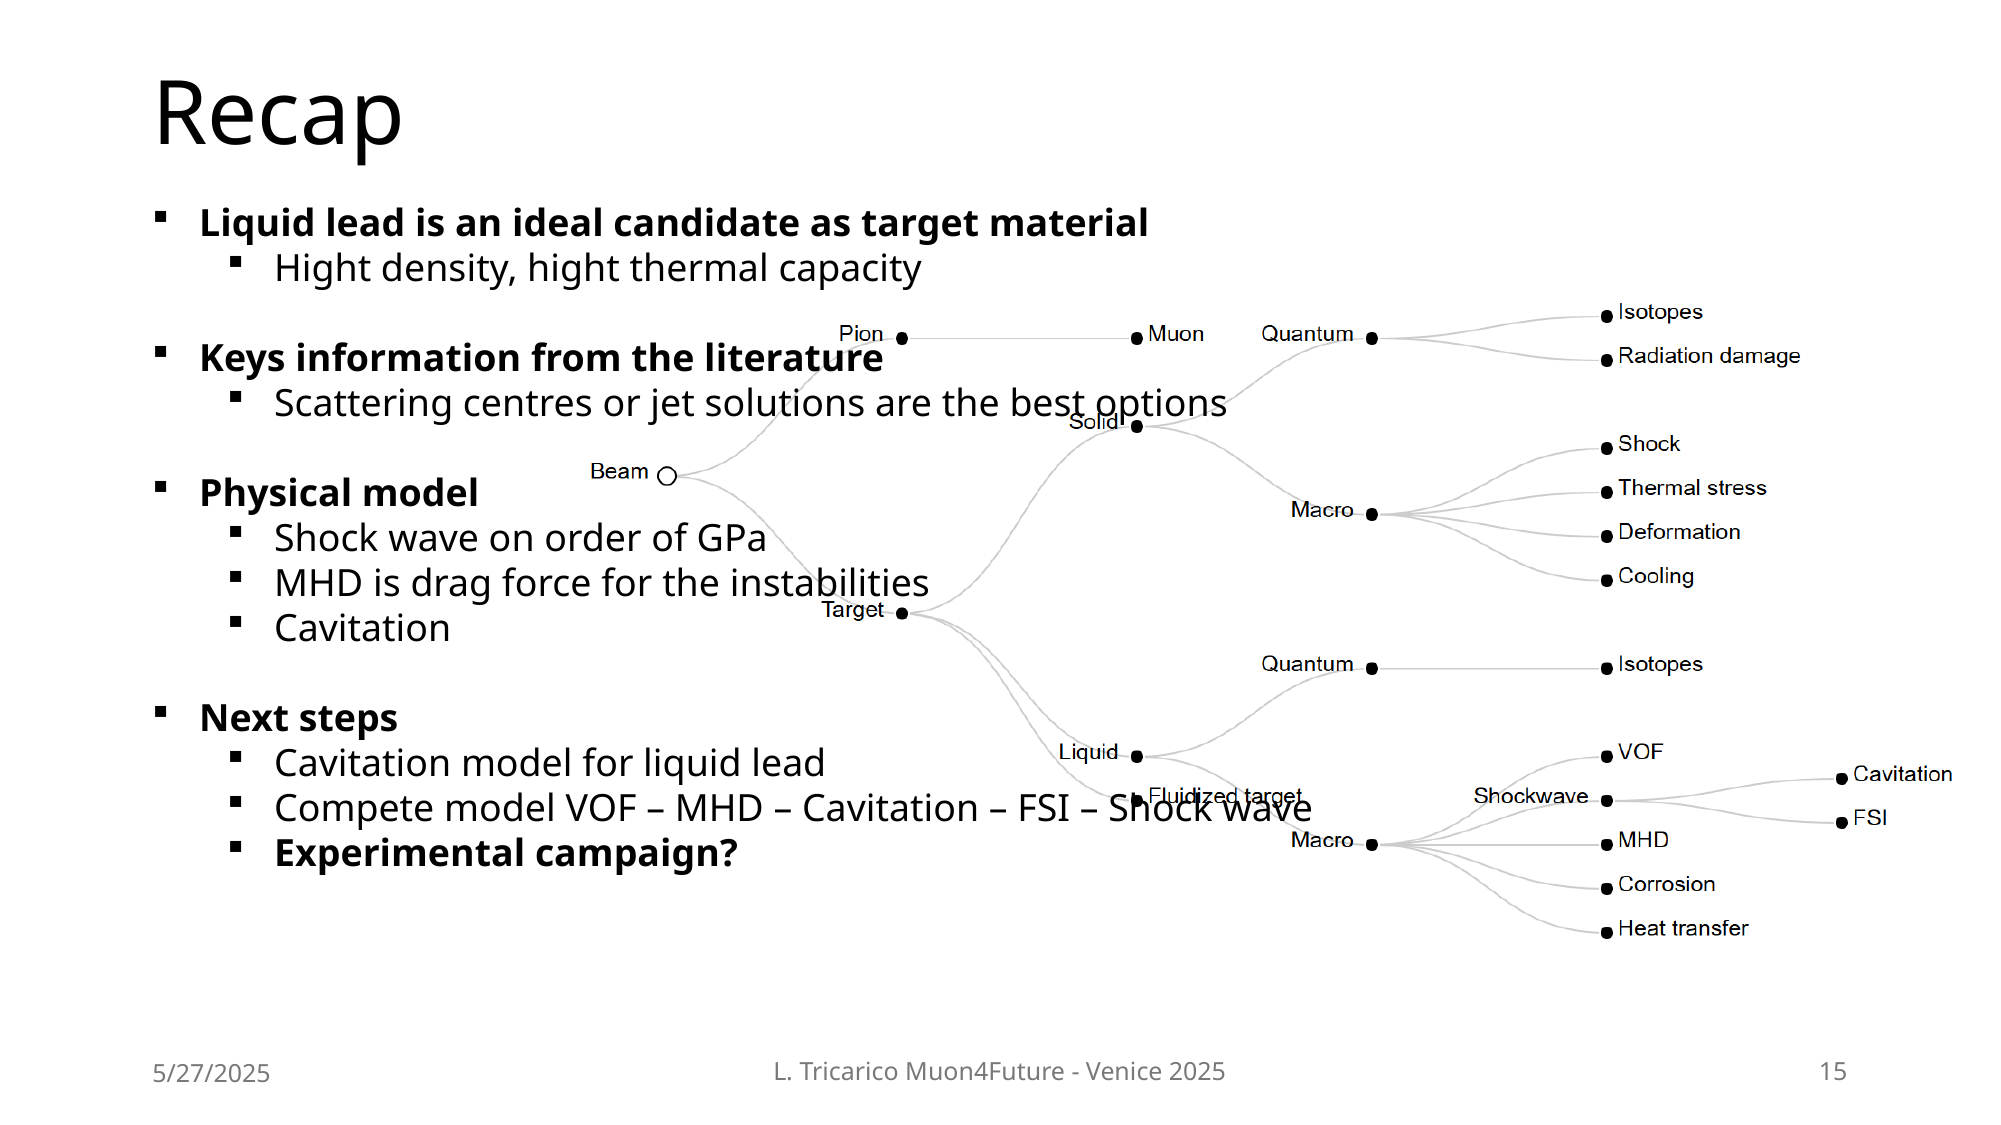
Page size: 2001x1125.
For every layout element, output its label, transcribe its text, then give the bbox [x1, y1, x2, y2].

title Recap [137, 59, 1863, 172]
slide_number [137, 1042, 588, 1103]
footer L. Tricarico Muon4Future - Venice 2025 [662, 1042, 1338, 1103]
picture [586, 294, 1969, 972]
slide_number 15 [1412, 1042, 1863, 1103]
text_box Liquid lead is an ideal candidate as target material Hight density, hight thermal capacity Keys information from the literature Scattering centres or jet solutions are the best options Physical model Shock wave on order of GPa MHD is drag force for the instabilities Cavitation Next steps Cavitation model for liquid lead Compete model VOF – MHD – Cavitation – FSI – Shock wave Experimental campaign? [137, 191, 1863, 882]
